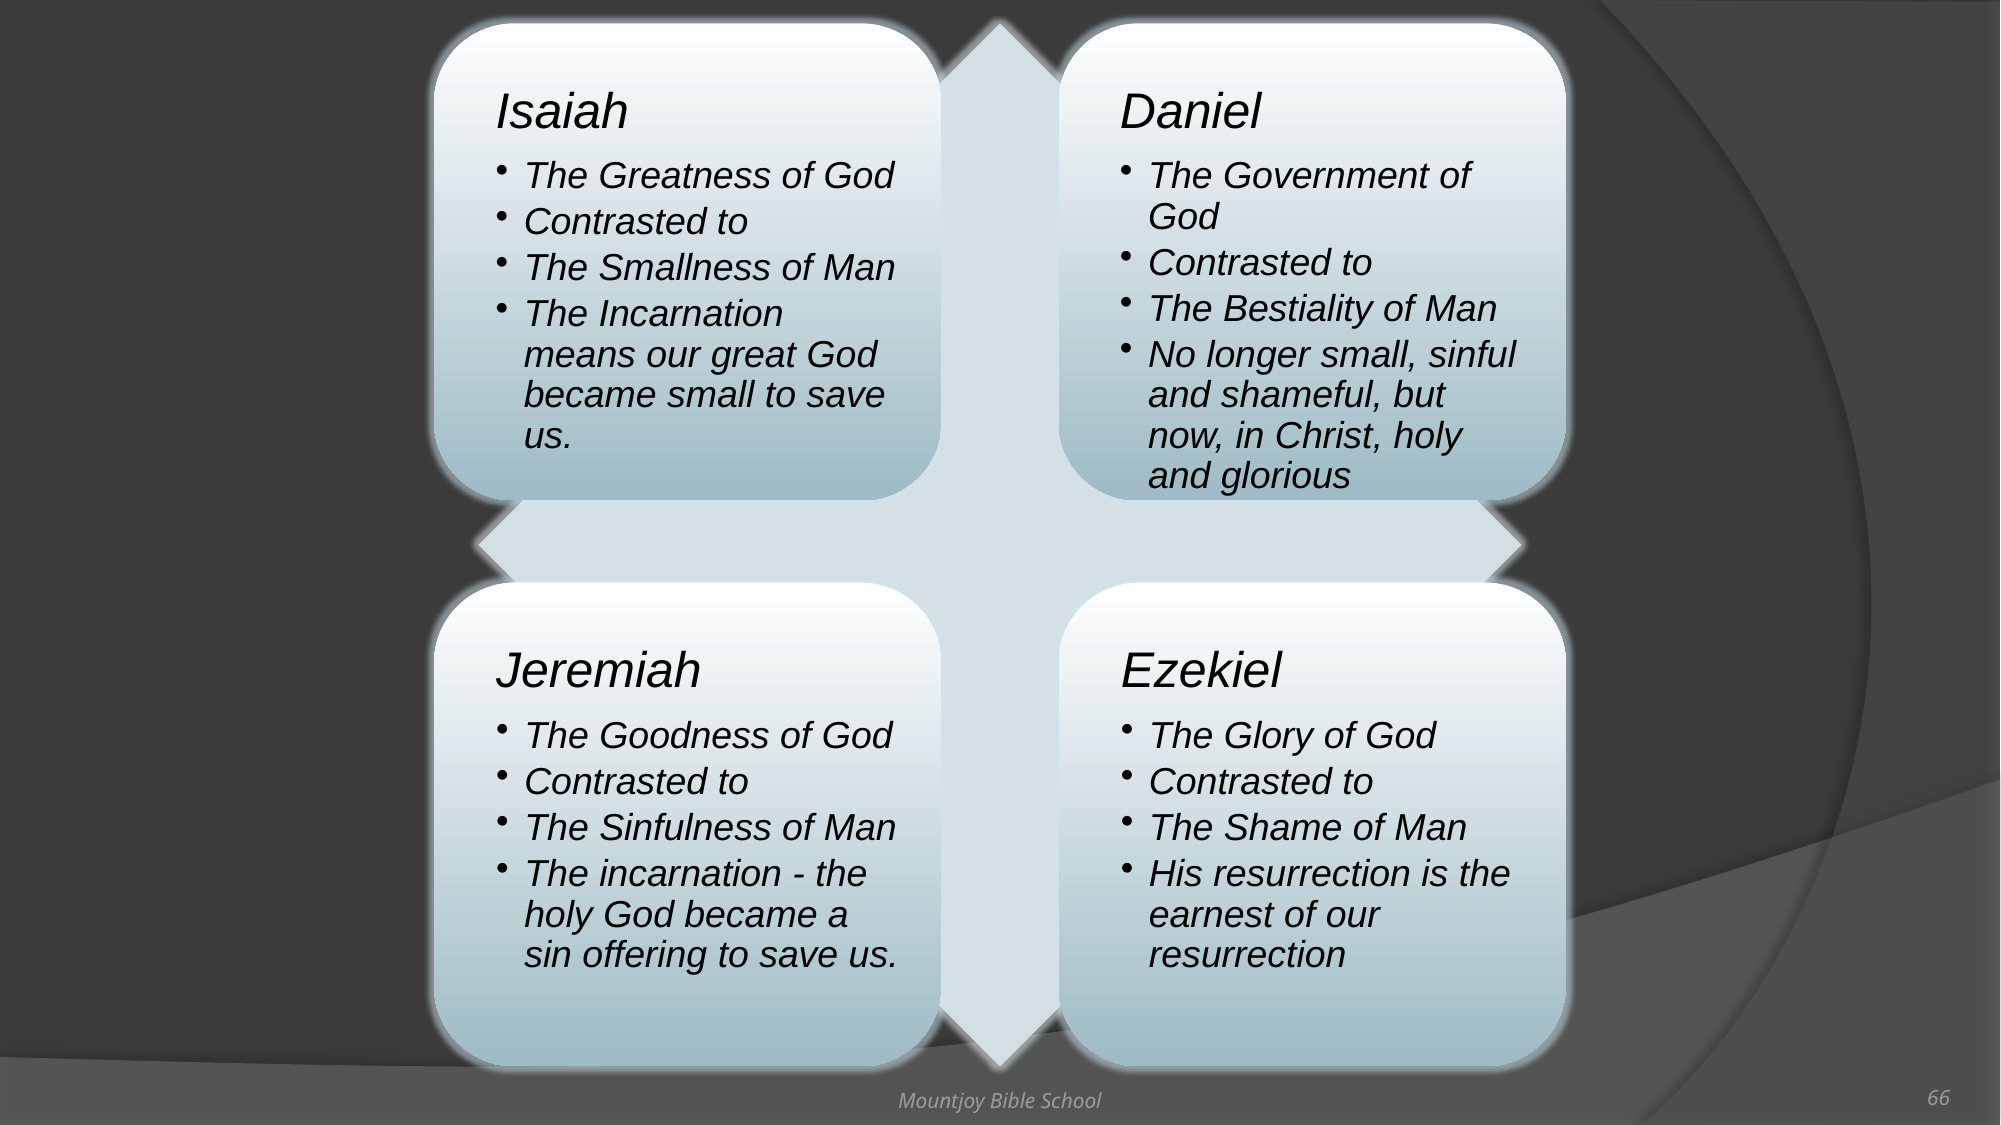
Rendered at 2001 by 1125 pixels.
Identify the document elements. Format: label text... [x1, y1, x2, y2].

footer Mountjoy Bible School [683, 1077, 1317, 1114]
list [290, 23, 1709, 1067]
slide_number 66 [1783, 1053, 1950, 1114]
